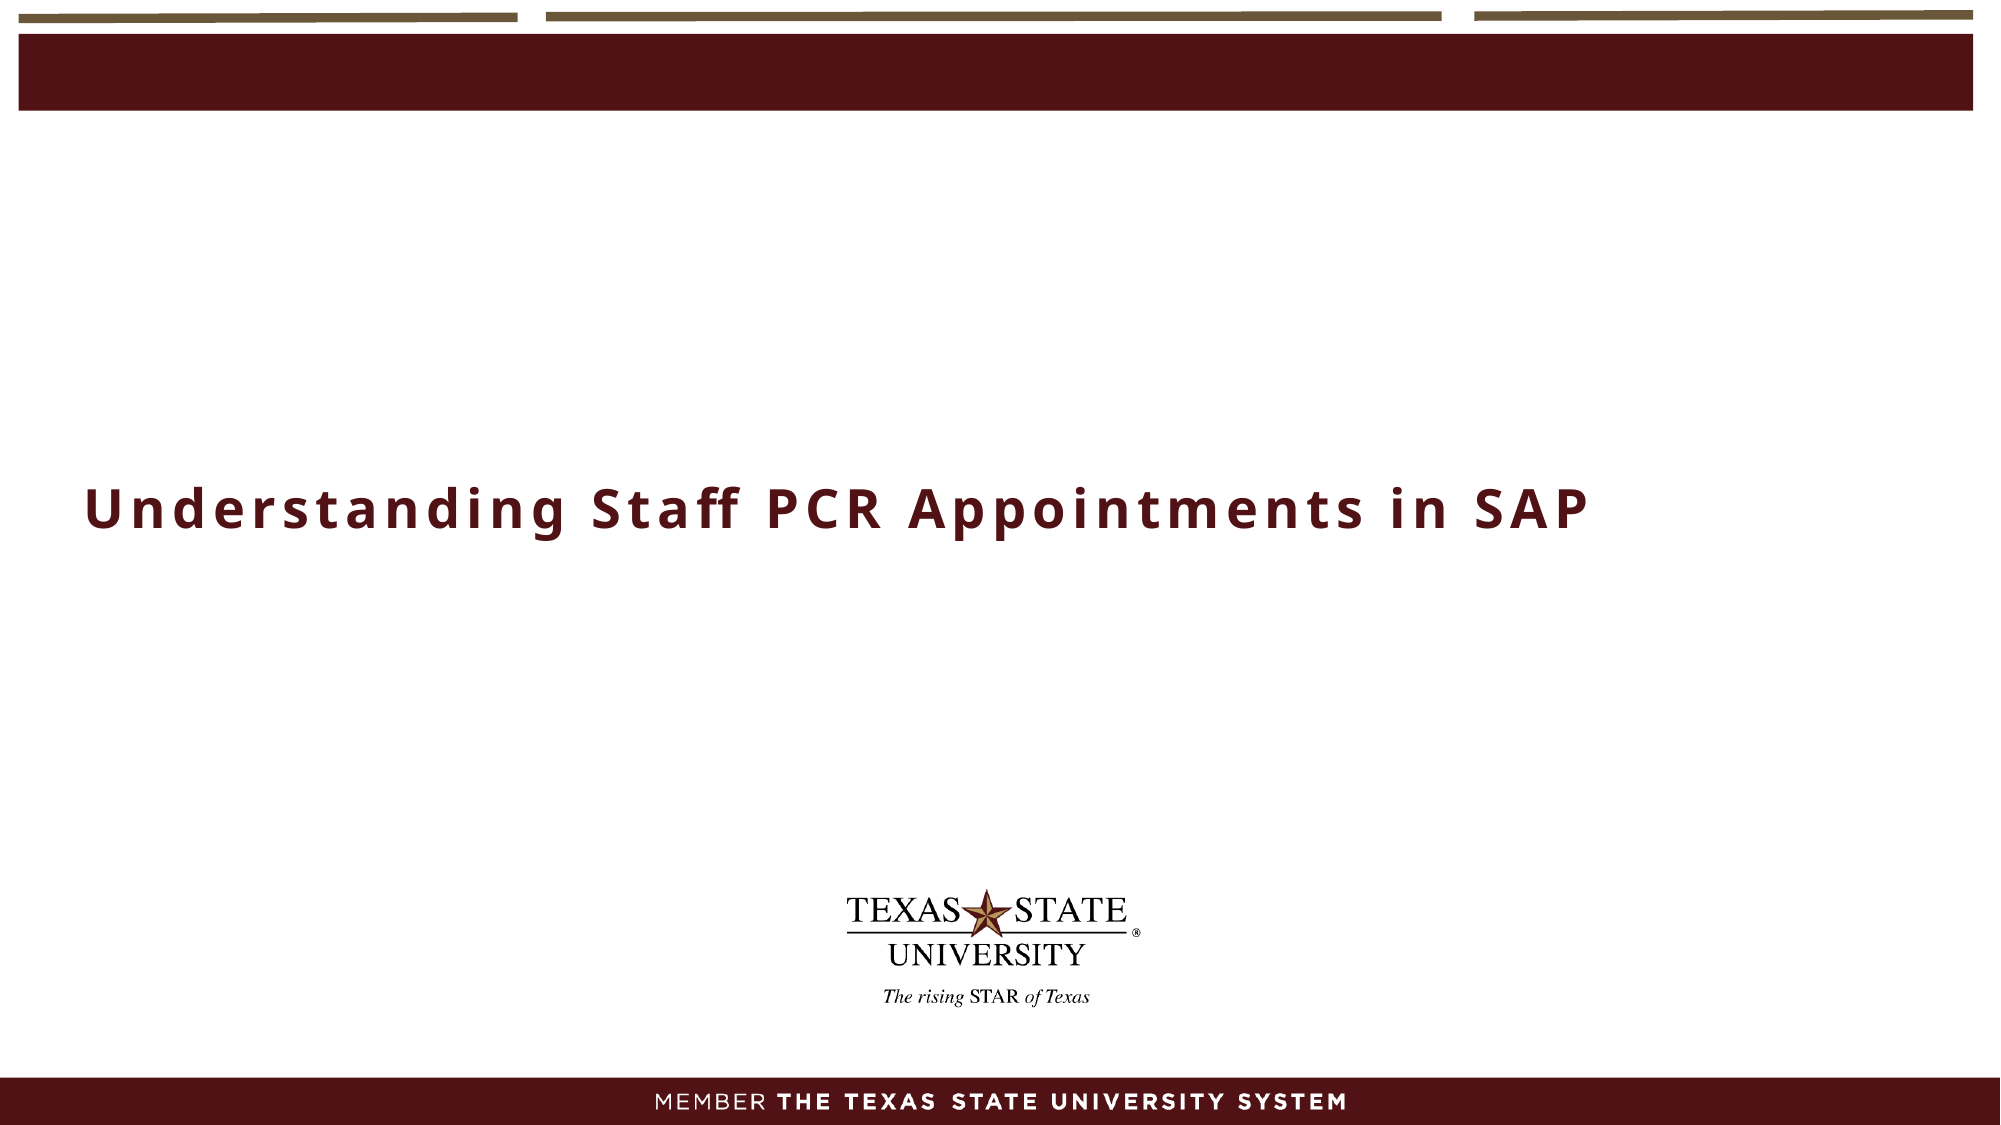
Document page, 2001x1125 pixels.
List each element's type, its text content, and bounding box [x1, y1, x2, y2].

text_box [0, 1077, 640, 1125]
picture [640, 1077, 1360, 1125]
text_box Understanding Staff PCR Appointments in SAP [68, 369, 1889, 547]
picture [843, 884, 1144, 1010]
text_box [1360, 1077, 2000, 1125]
text_box [18, 33, 1974, 112]
